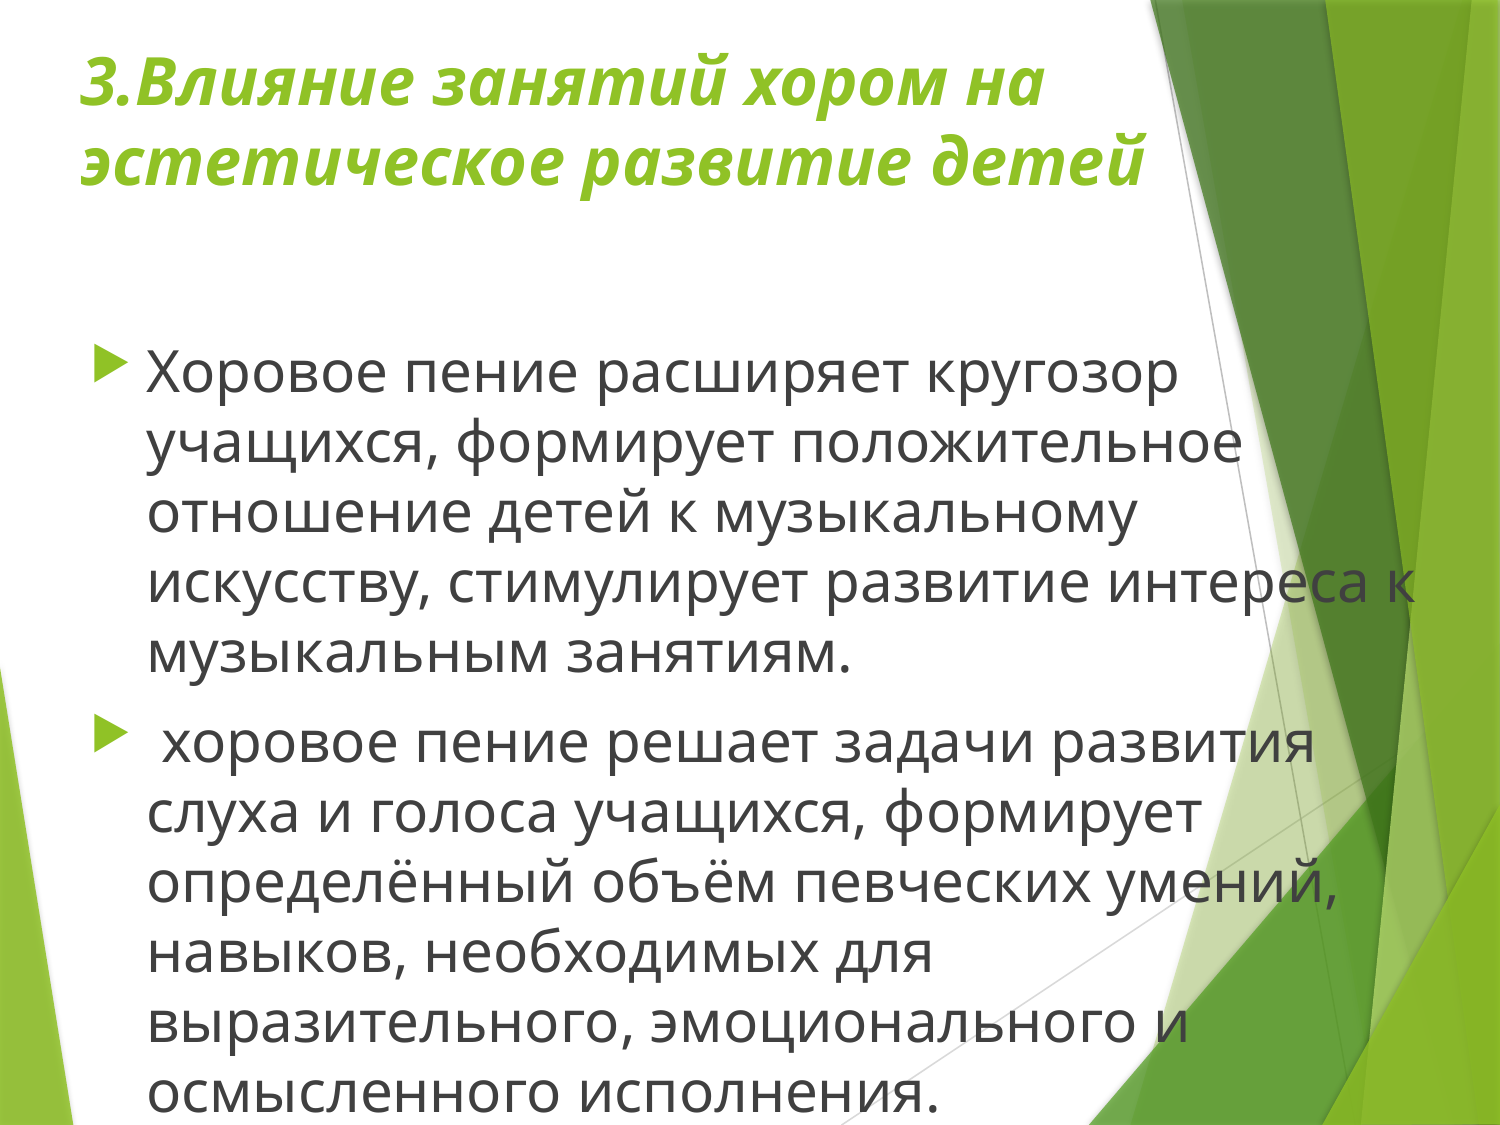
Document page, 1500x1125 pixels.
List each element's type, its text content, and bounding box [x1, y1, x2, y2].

list Хоровое пение расширяет кругозор учащихся, формирует положительное отношение детей к музыкальному искусству, стимулирует развитие интереса к музыкальным занятиям. хоровое пение решает задачи развития слуха и голоса учащихся, формирует определённый объём певческих умений, навыков, необходимых для выразительного, эмоционального и осмысленного исполнения. [75, 326, 1436, 1083]
title 3.Влияние занятий хором на эстетическое развитие детей [64, 30, 1415, 339]
